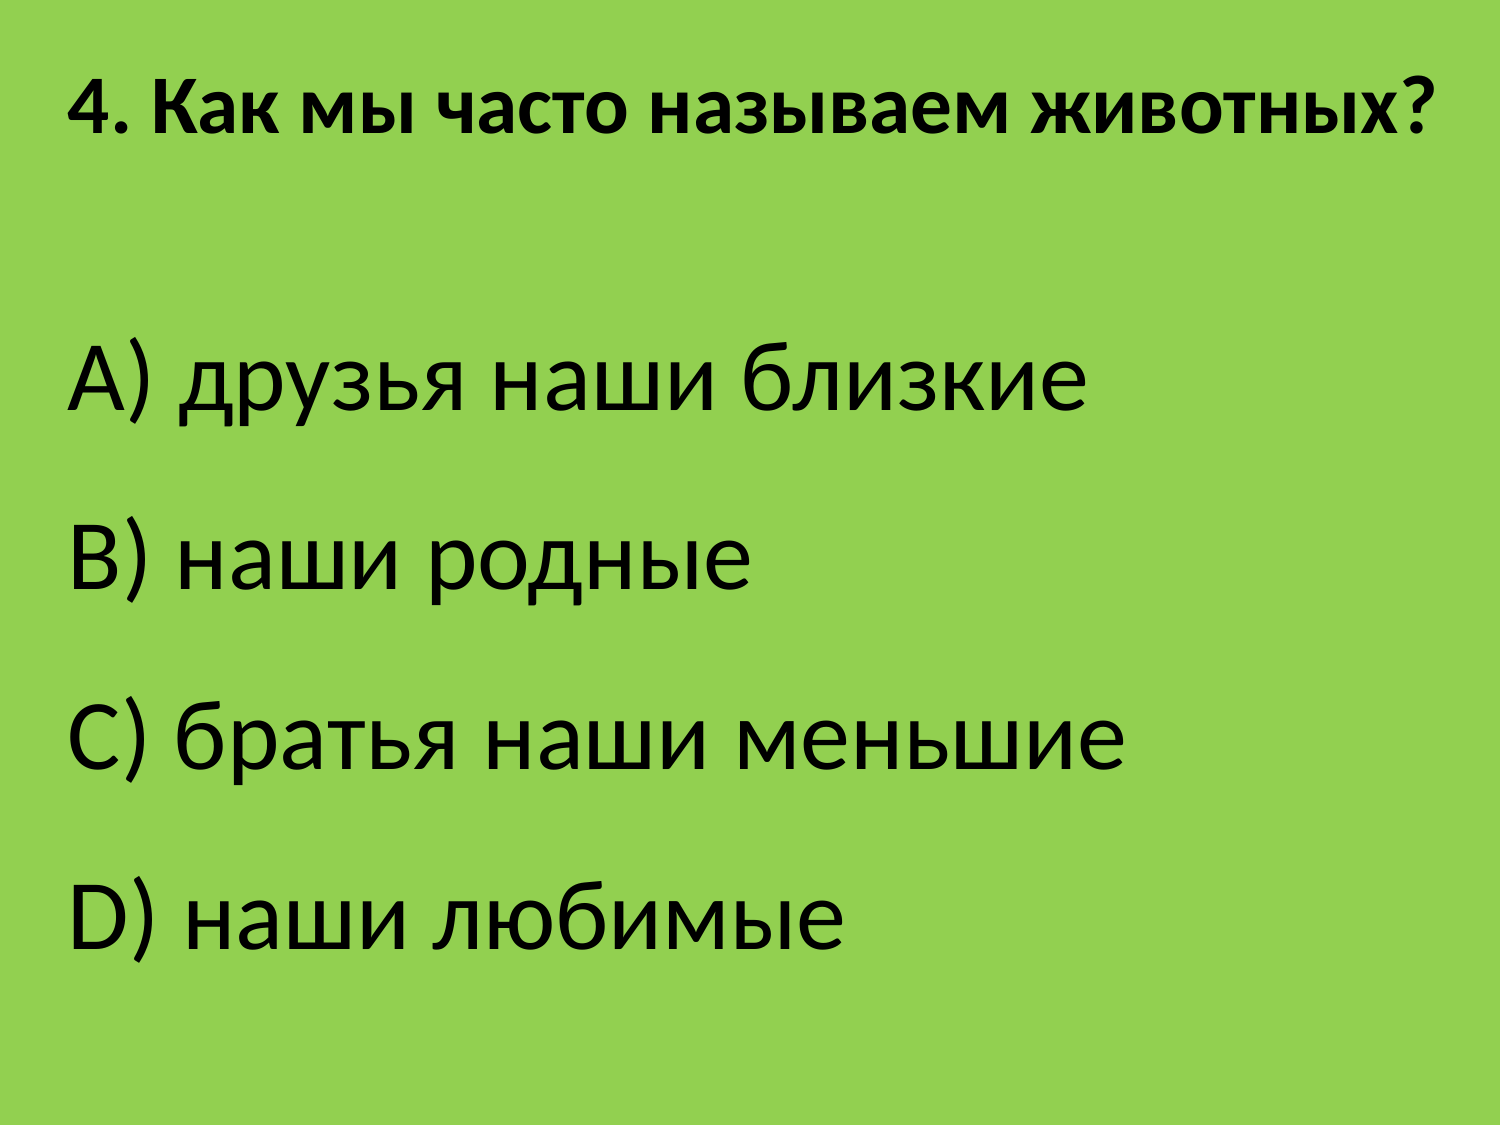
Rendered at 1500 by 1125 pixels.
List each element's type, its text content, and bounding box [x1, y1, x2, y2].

text_box 4. Как мы часто называем животных? A) друзья наши близкие B) наши родные C) братья наши меньшие D) наши любимые [53, 42, 1483, 1125]
